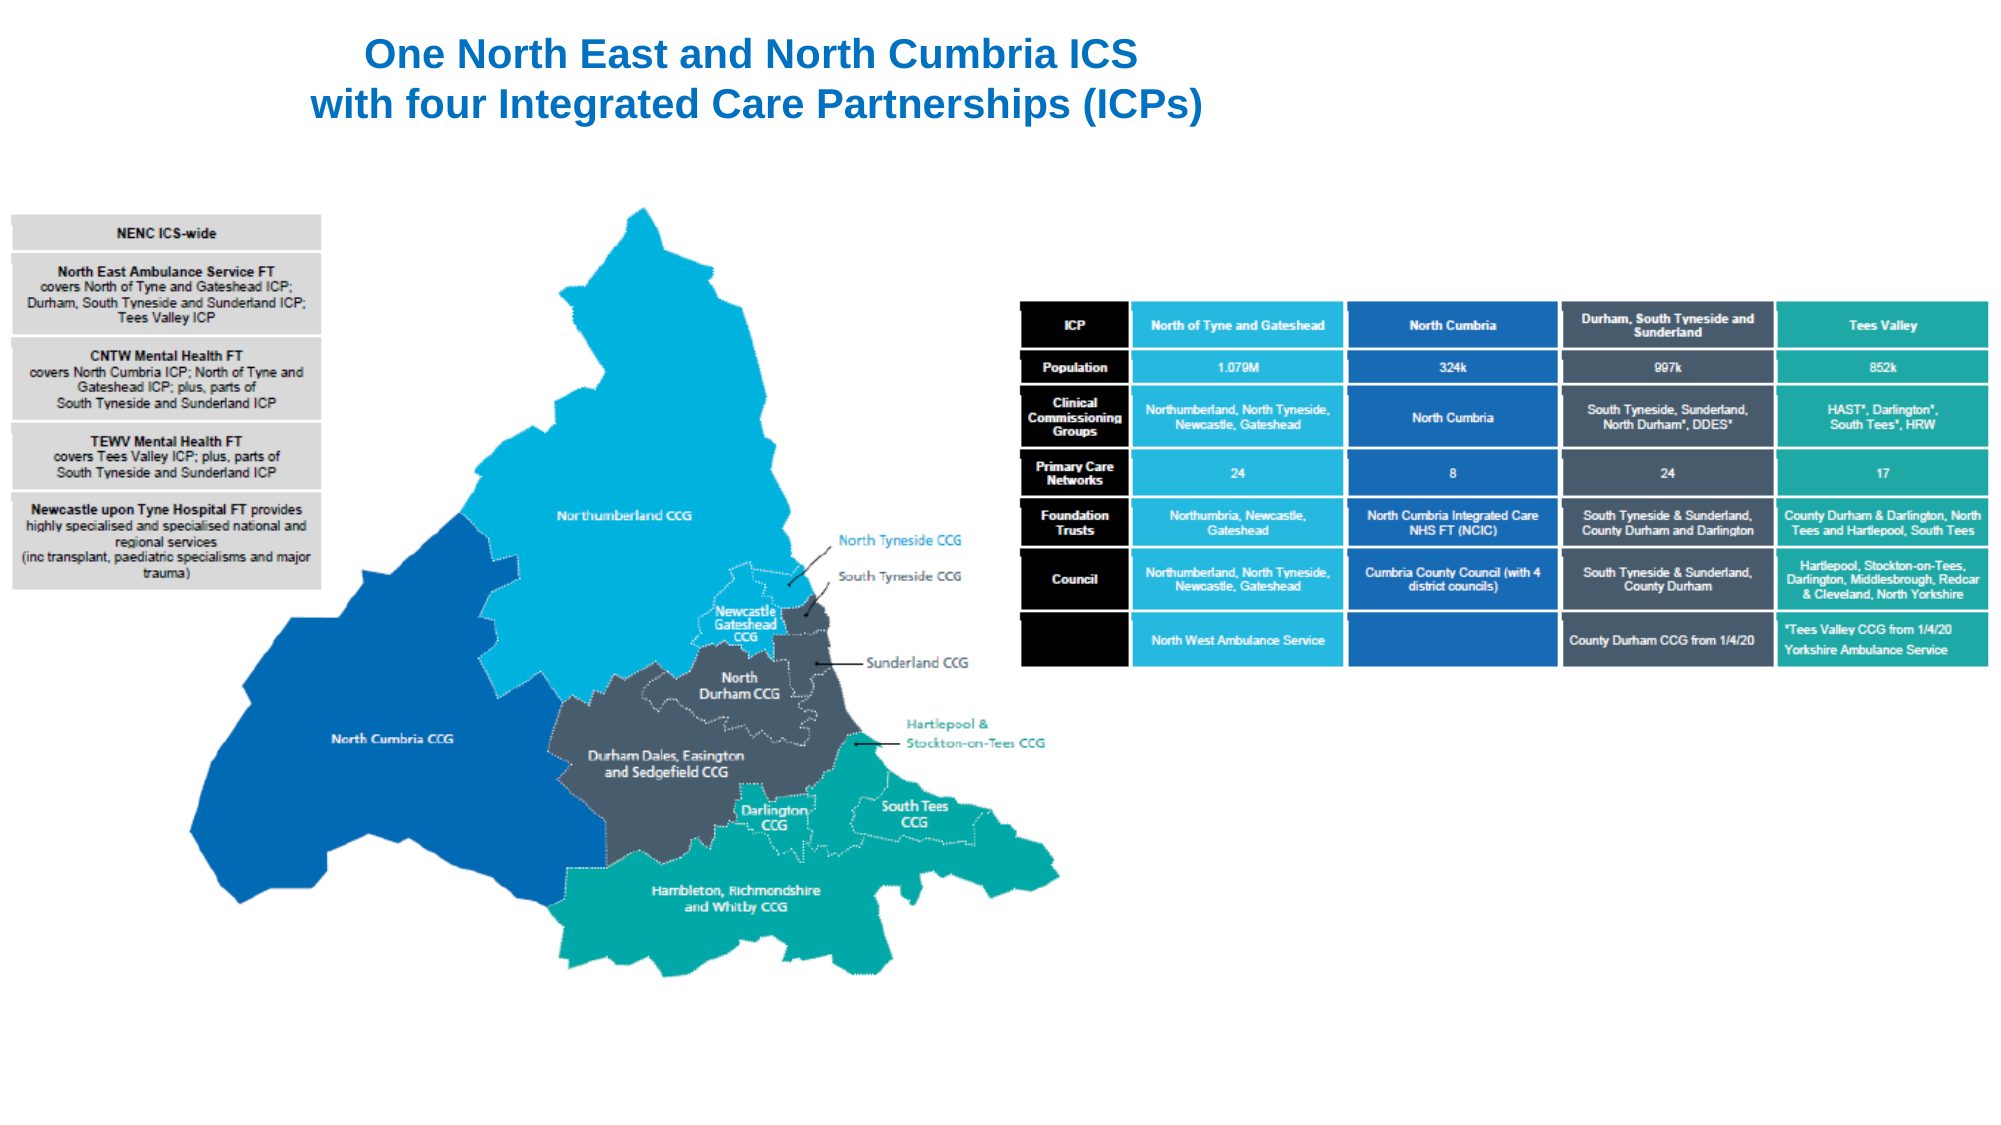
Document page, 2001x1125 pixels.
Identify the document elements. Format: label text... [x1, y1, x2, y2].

picture [0, 201, 2000, 999]
text_box One North East and North Cumbria ICS with four Integrated Care Partnerships (ICPs) [275, 19, 1239, 135]
